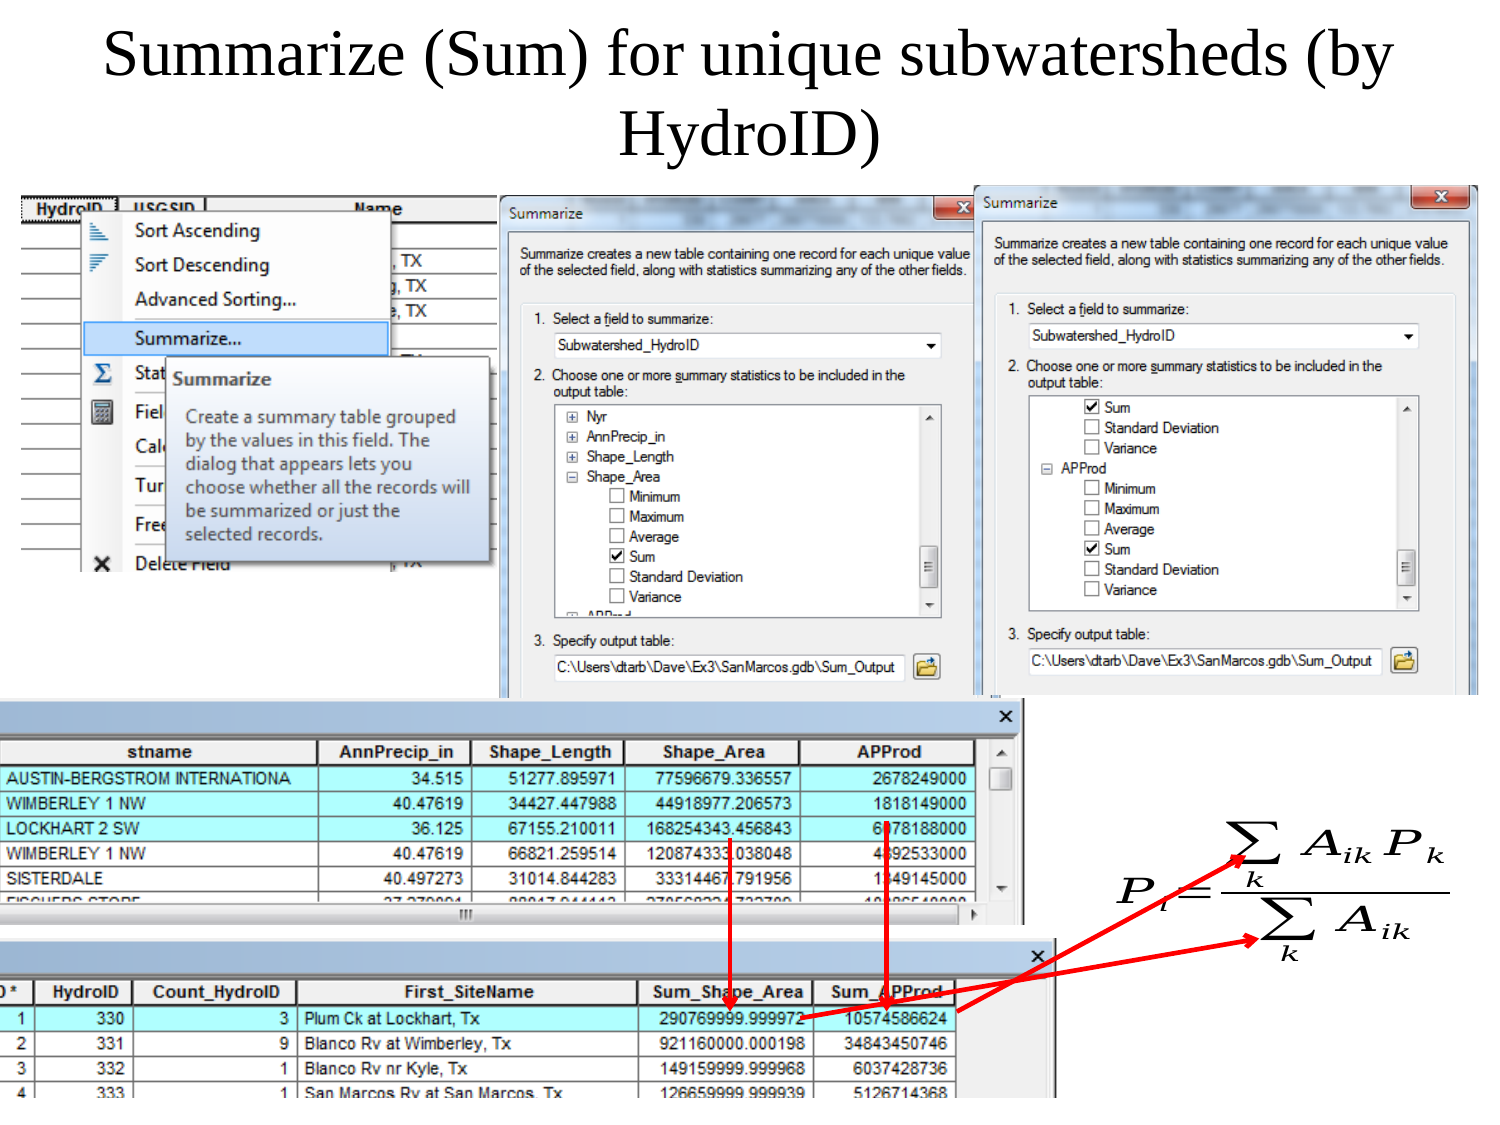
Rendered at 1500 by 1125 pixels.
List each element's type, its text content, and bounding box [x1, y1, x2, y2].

picture [0, 184, 1479, 925]
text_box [799, 938, 1260, 1019]
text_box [956, 855, 1247, 936]
title Summarize (Sum) for unique subwatersheds (by HydroID) [75, 5, 1425, 173]
picture [0, 938, 1057, 1099]
picture [21, 195, 497, 573]
